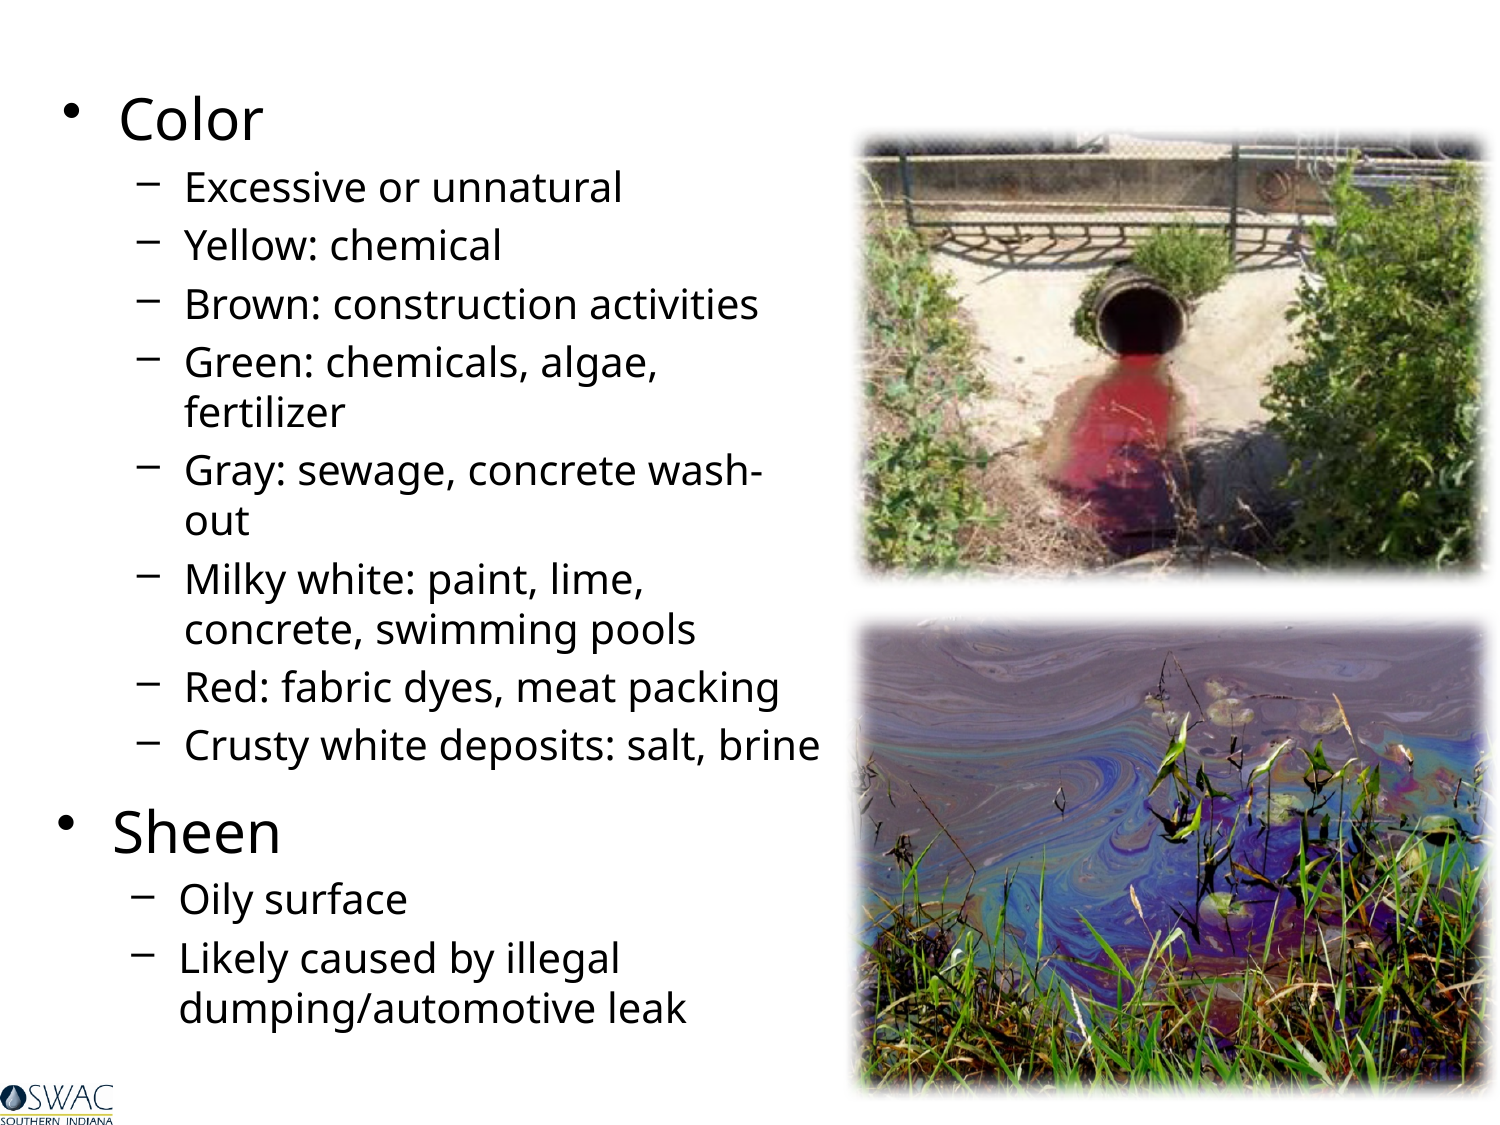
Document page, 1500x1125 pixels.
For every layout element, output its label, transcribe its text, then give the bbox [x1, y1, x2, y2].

text_box Color Excessive or unnatural Yellow: chemical Brown: construction activities Green: chemicals, algae, fertilizer Gray: sewage, concrete wash-out Milky white: paint, lime, concrete, swimming pools Red: fabric dyes, meat packing Crusty white deposits: salt, brine [47, 75, 844, 775]
picture [843, 599, 1500, 1102]
text_box Sheen Oily surface Likely caused by illegal dumping/automotive leak [41, 787, 838, 1102]
picture [846, 124, 1498, 590]
picture [0, 1082, 113, 1125]
